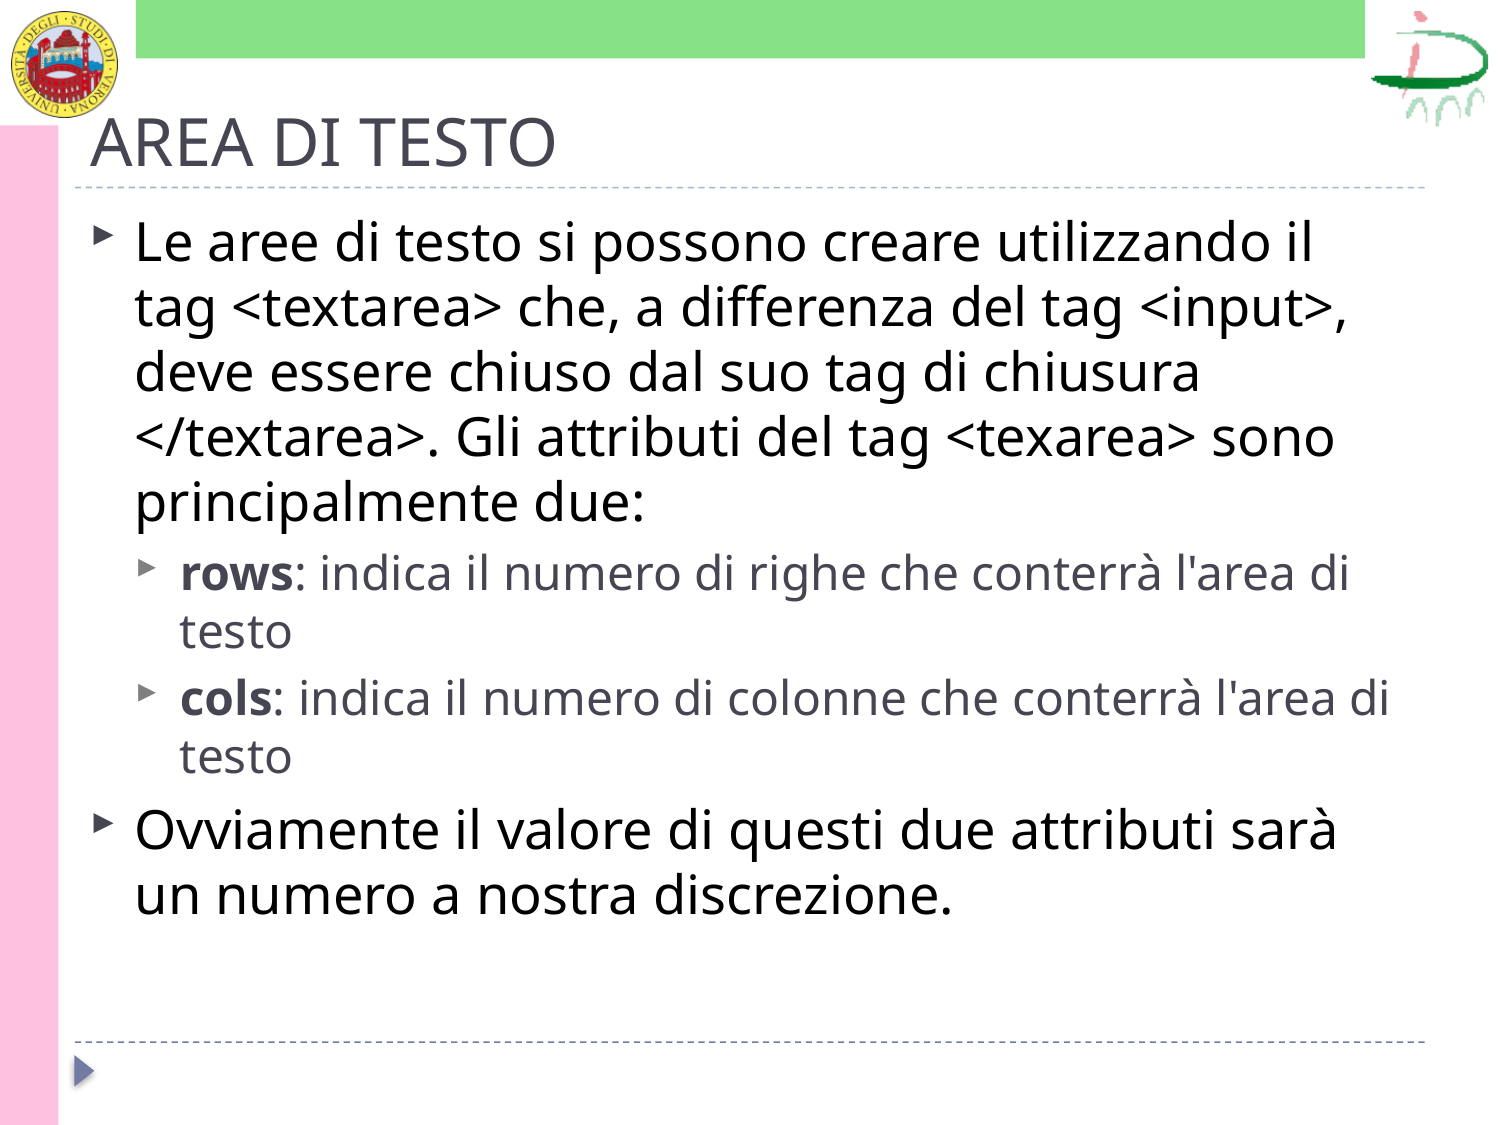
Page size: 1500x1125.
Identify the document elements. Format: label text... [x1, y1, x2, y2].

picture [1371, 11, 1489, 129]
picture [11, 11, 118, 118]
title AREA DI TESTO [74, 81, 1426, 188]
list Le aree di testo si possono creare utilizzando il tag <textarea> che, a differenza del tag <input>, deve essere chiuso dal suo tag di chiusura </textarea>. Gli attributi del tag <texarea> sono principalmente due: rows: indica il numero di righe che conterrà l'area di testo cols: indica il numero di colonne che conterrà l'area di testo Ovviamente il valore di questi due attributi sarà un numero a nostra discrezione. [74, 199, 1426, 1011]
